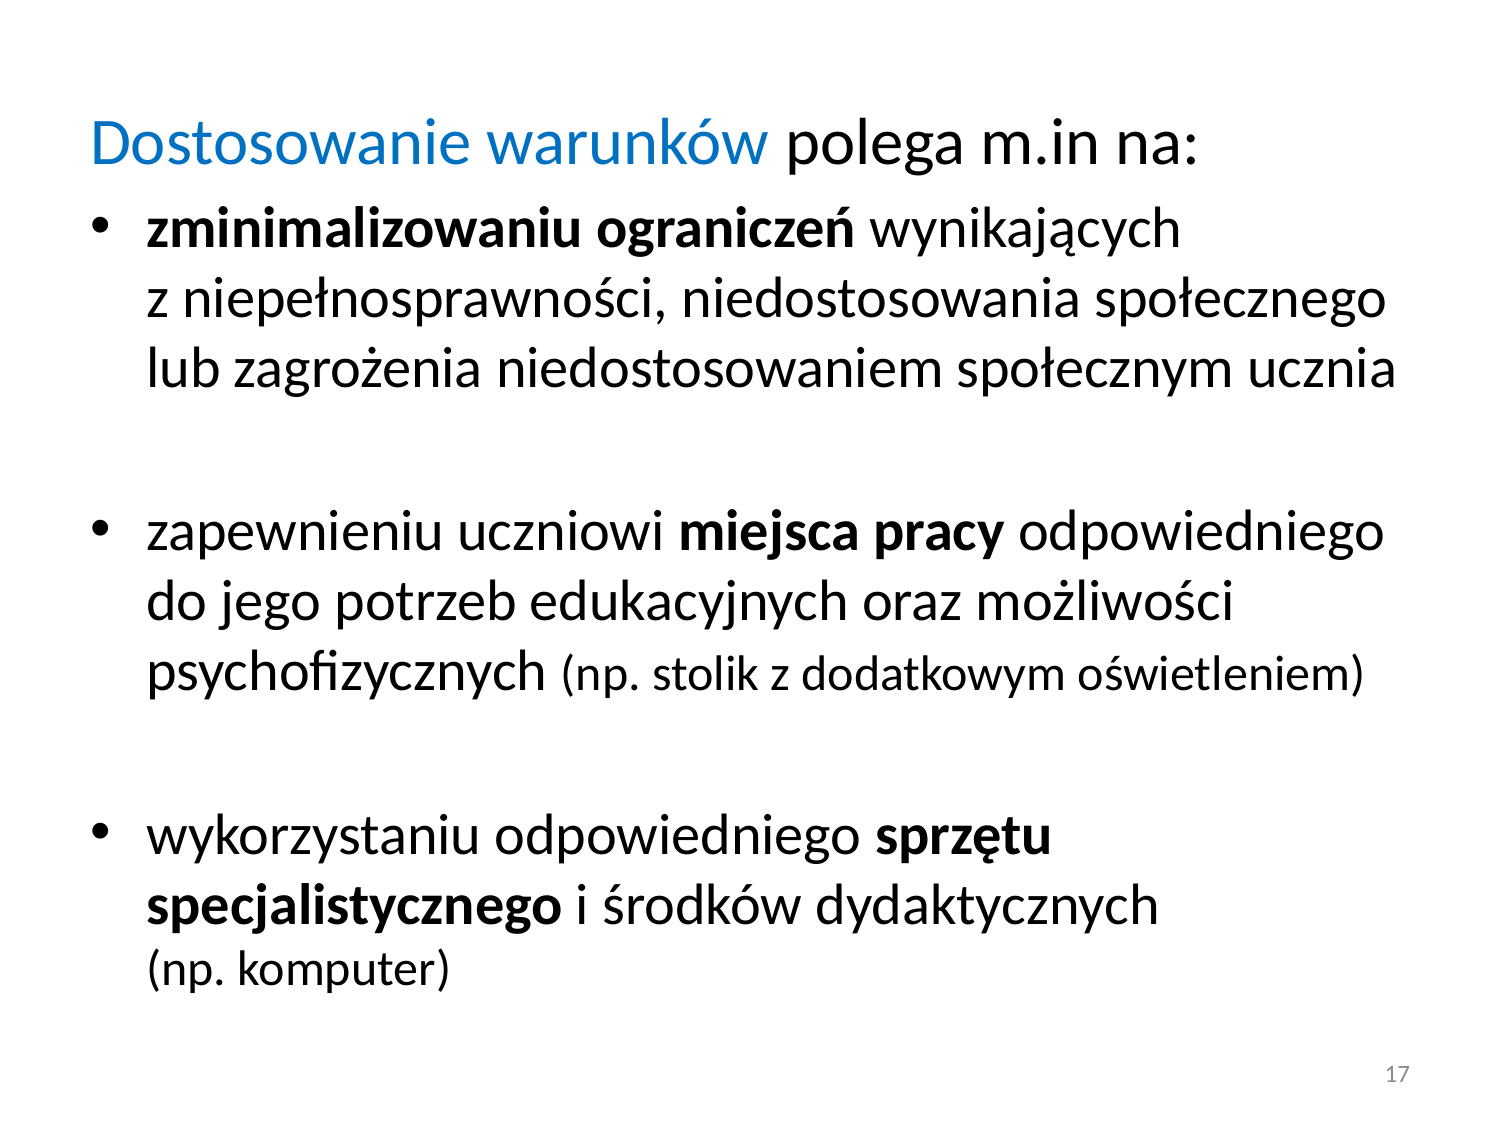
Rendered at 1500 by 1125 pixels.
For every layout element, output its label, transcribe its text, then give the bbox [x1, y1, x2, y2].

list Dostosowanie warunków polega m.in na: zminimalizowaniu ograniczeń wynikających z niepełnosprawności, niedostosowania społecznego lub zagrożenia niedostosowaniem społecznym ucznia zapewnieniu uczniowi miejsca pracy odpowiedniego do jego potrzeb edukacyjnych oraz możliwości psychofizycznych (np. stolik z dodatkowym oświetleniem) wykorzystaniu odpowiedniego sprzętu specjalistycznego i środków dydaktycznych (np. komputer) [75, 90, 1425, 1071]
slide_number 17 [1074, 1042, 1425, 1103]
